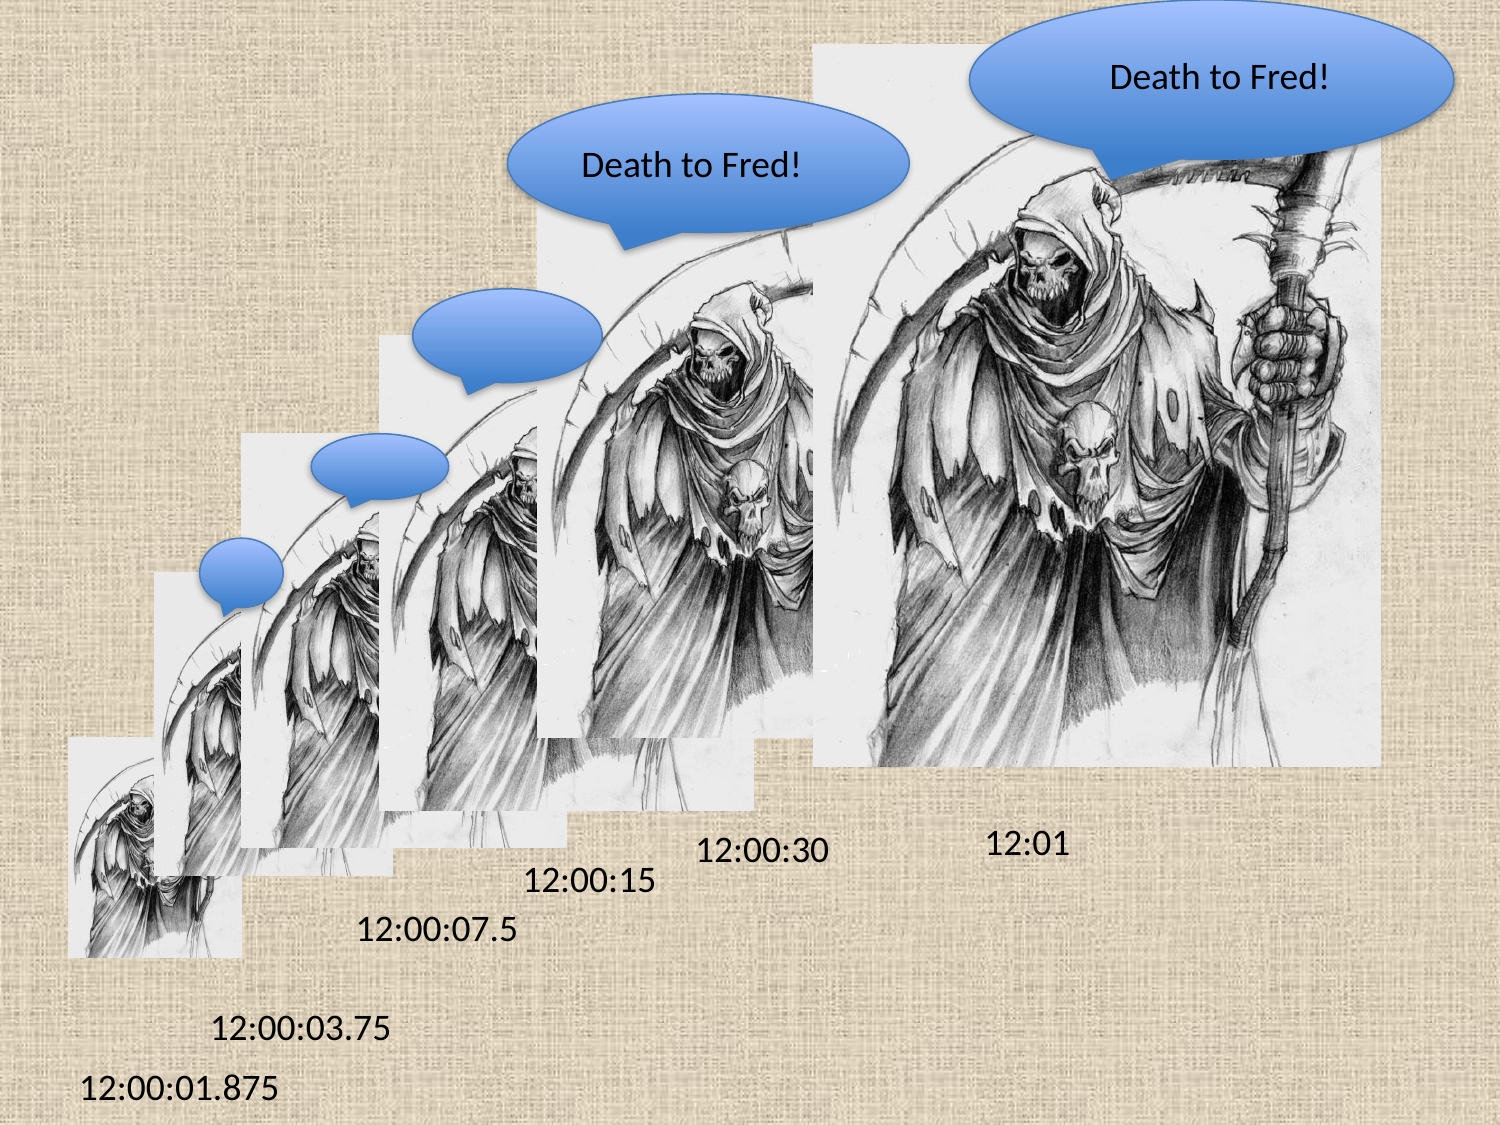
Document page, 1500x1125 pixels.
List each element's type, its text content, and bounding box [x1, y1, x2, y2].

text_box 12:00:30 [680, 817, 876, 877]
picture [0, 0, 1500, 1125]
text_box [412, 288, 532, 334]
text_box [198, 537, 236, 571]
text_box [995, 0, 1455, 136]
text_box 12:00:03.75 [195, 995, 450, 1055]
text_box [506, 93, 808, 198]
text_box 12:00:01.875 [64, 1055, 380, 1116]
text_box Death to Fred! [566, 132, 808, 186]
text_box 12:00:07.5 [340, 896, 538, 957]
text_box 12:01 [969, 810, 1244, 871]
text_box 12:00:15 [507, 847, 681, 908]
